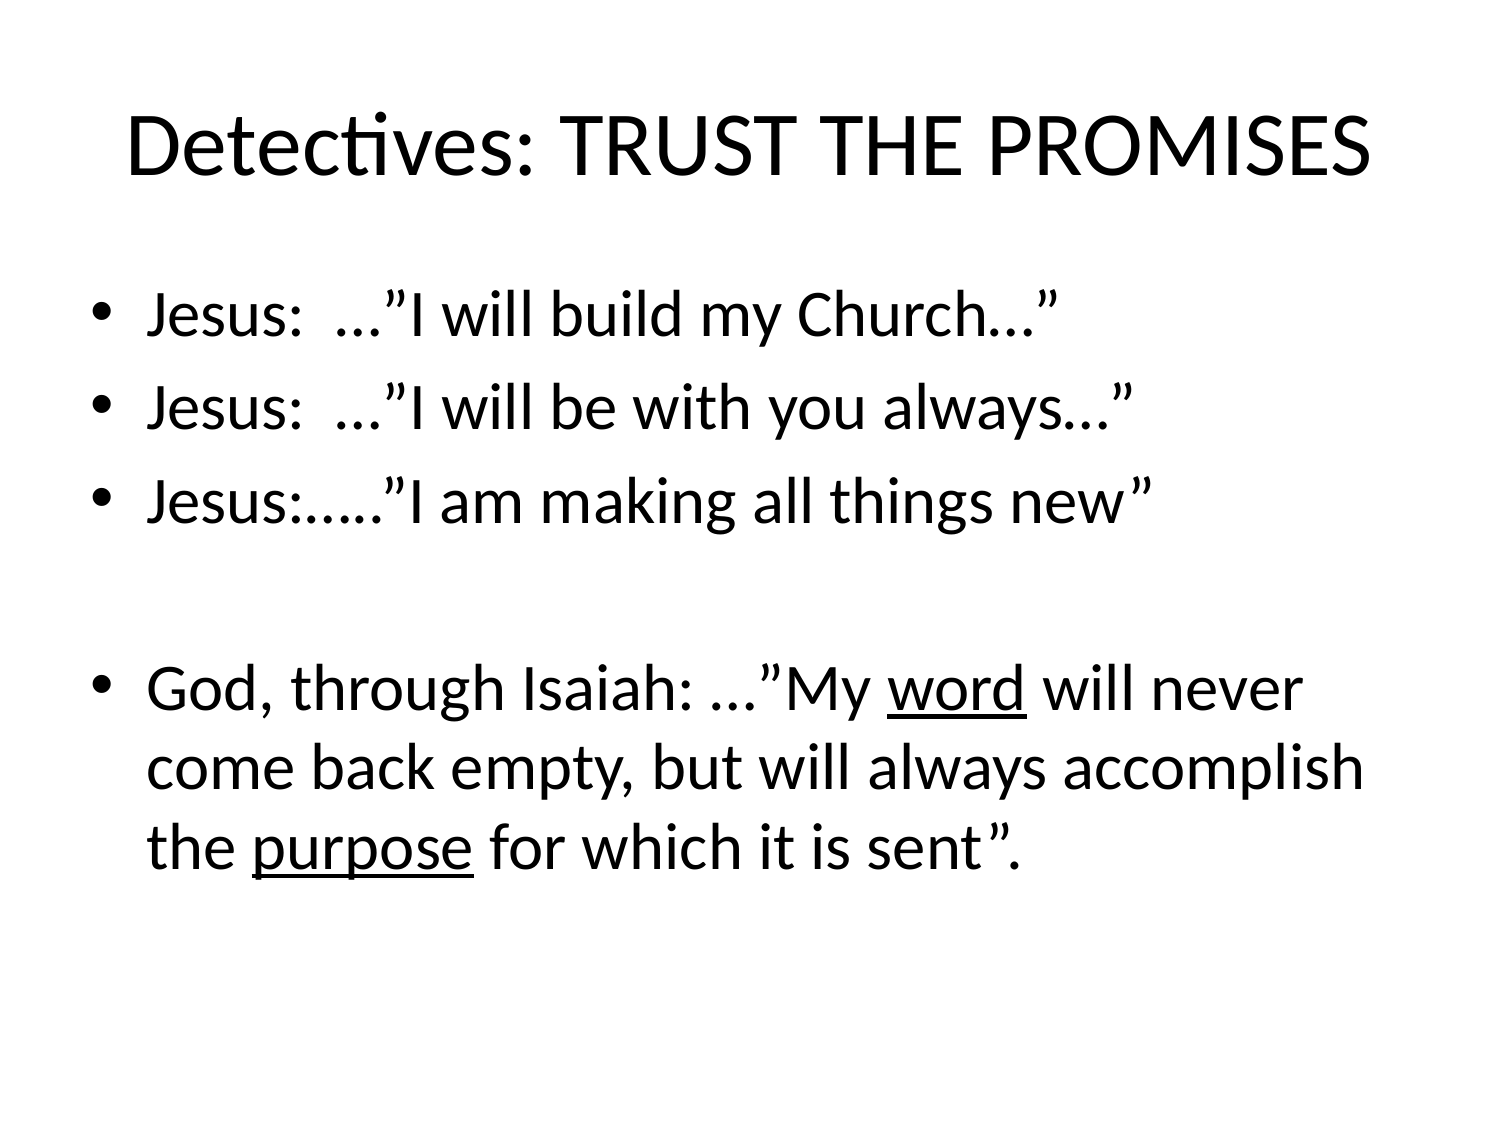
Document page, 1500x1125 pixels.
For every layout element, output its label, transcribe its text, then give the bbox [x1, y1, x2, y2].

title Detectives: TRUST THE PROMISES [75, 45, 1425, 233]
list Jesus: …”I will build my Church…” Jesus: …”I will be with you always…” Jesus:…..”I am making all things new” God, through Isaiah: …”My word will never come back empty, but will always accomplish the purpose for which it is sent”. [75, 262, 1425, 1005]
